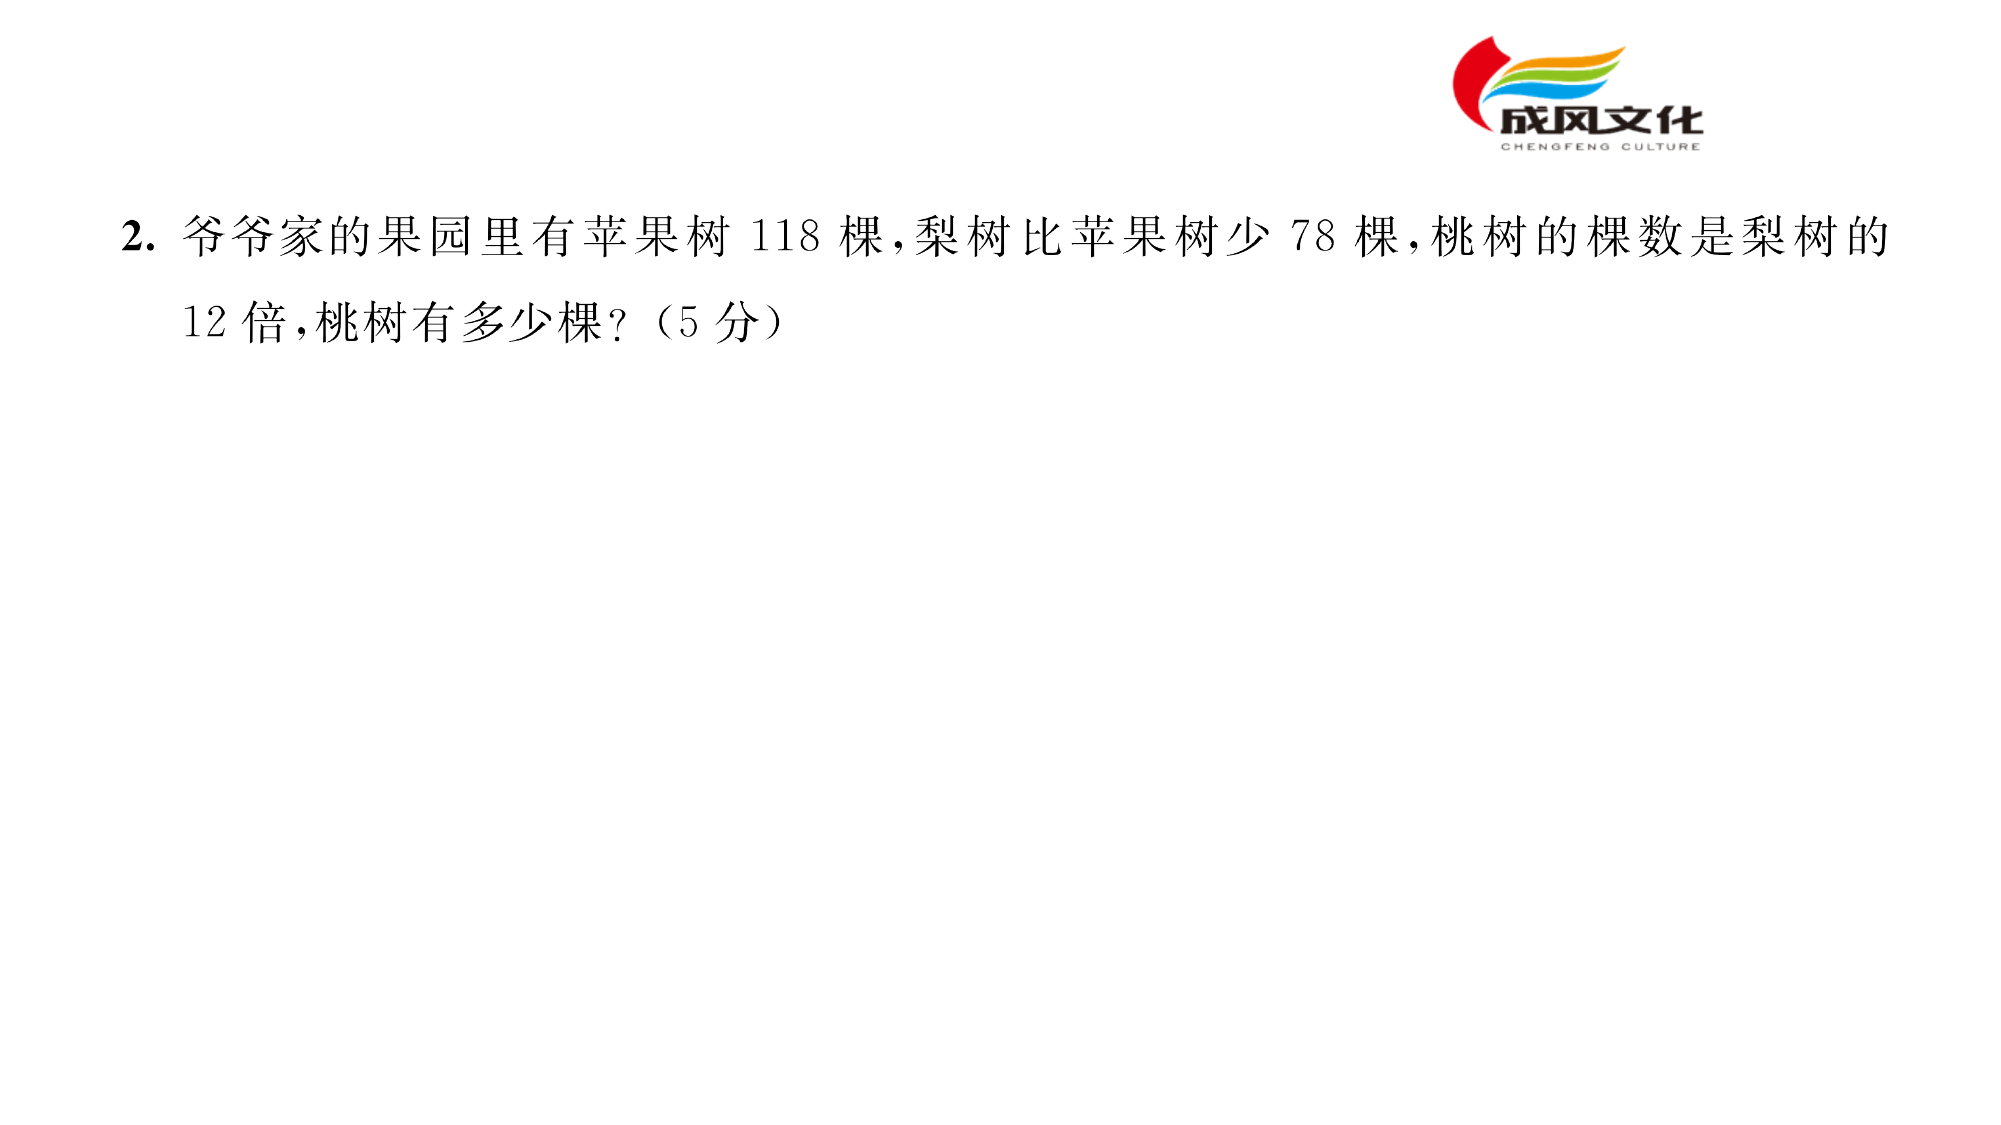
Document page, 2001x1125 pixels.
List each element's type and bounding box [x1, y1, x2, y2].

picture [118, 30, 2000, 682]
